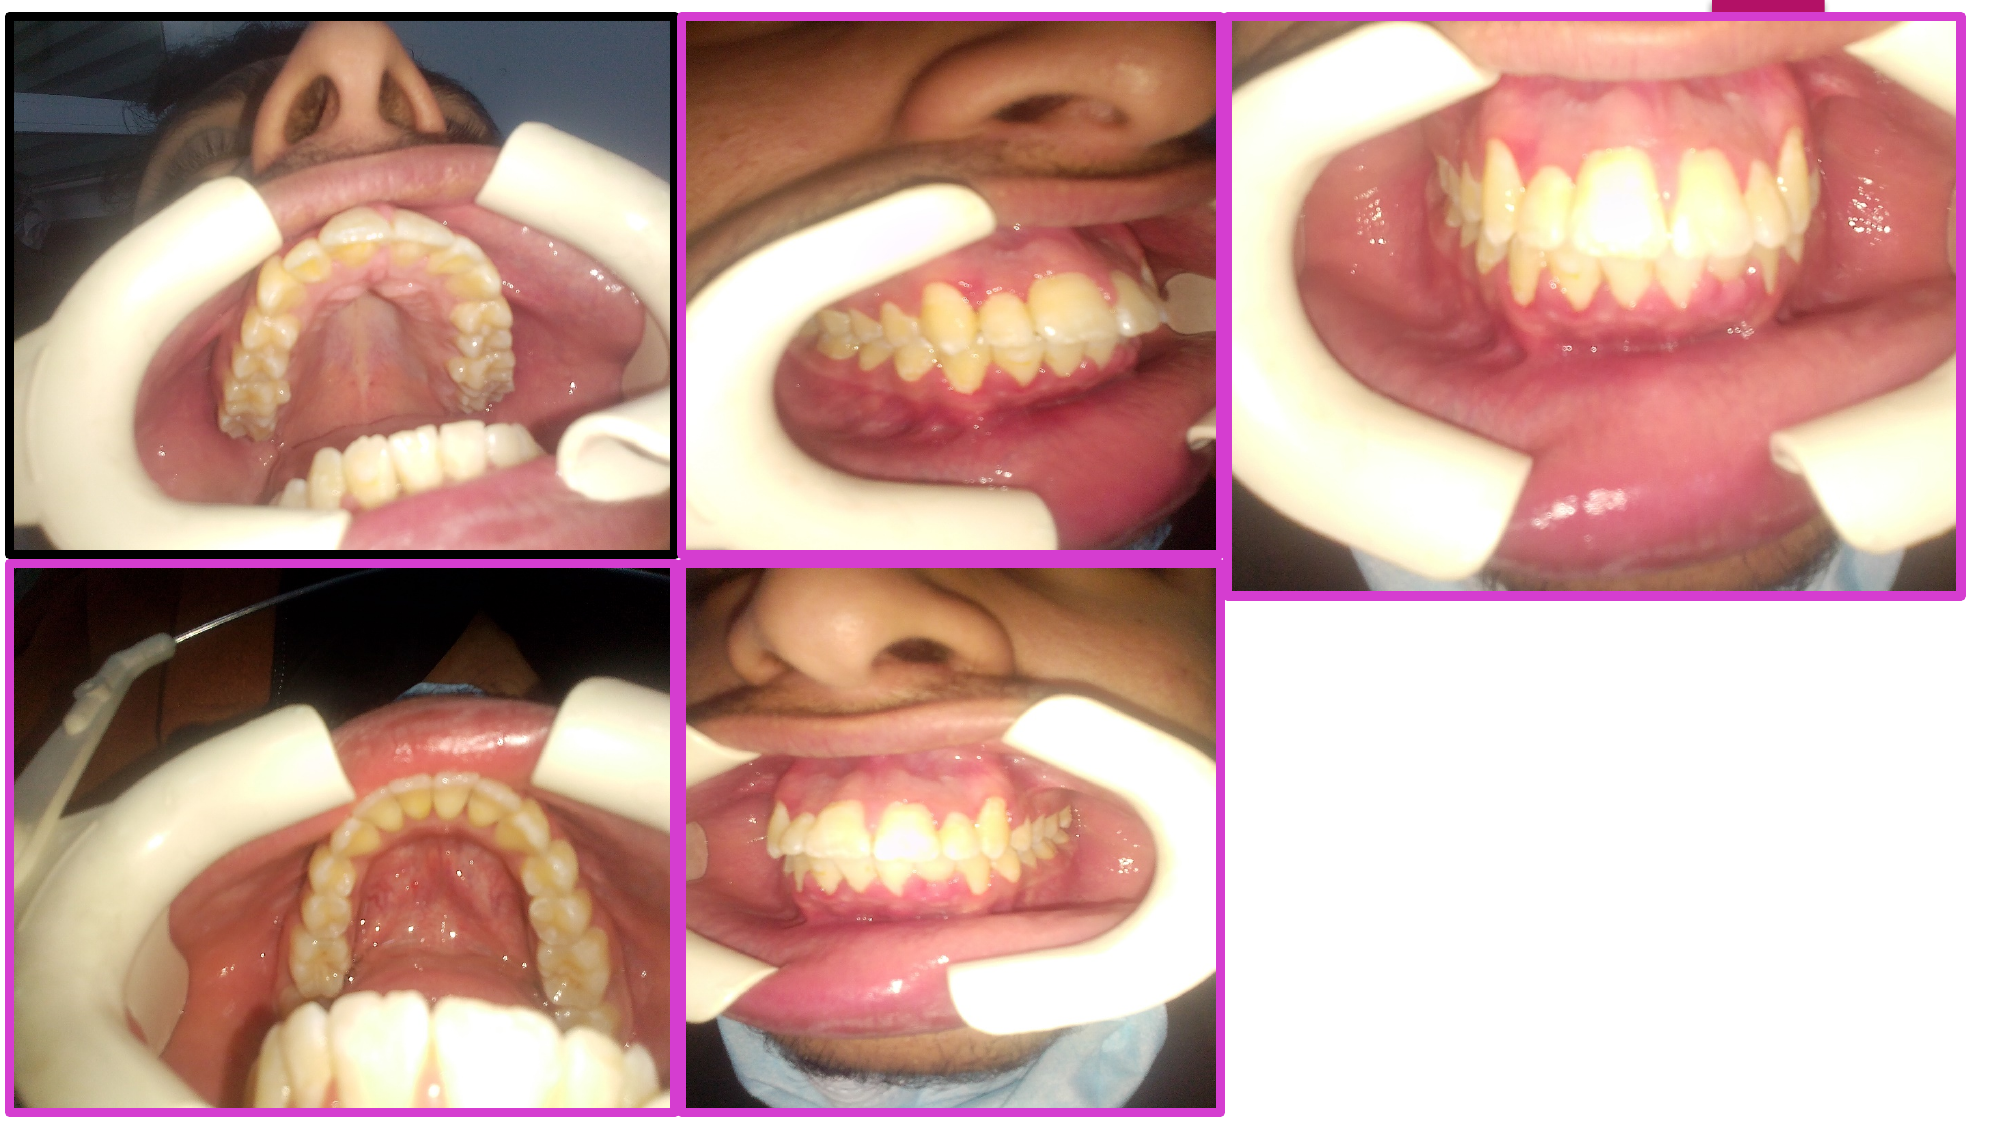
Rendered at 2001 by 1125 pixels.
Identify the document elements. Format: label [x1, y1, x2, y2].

picture [686, 20, 1216, 551]
picture [1231, 20, 1957, 592]
list [13, 20, 671, 551]
picture [13, 567, 671, 1108]
picture [686, 567, 1216, 1108]
